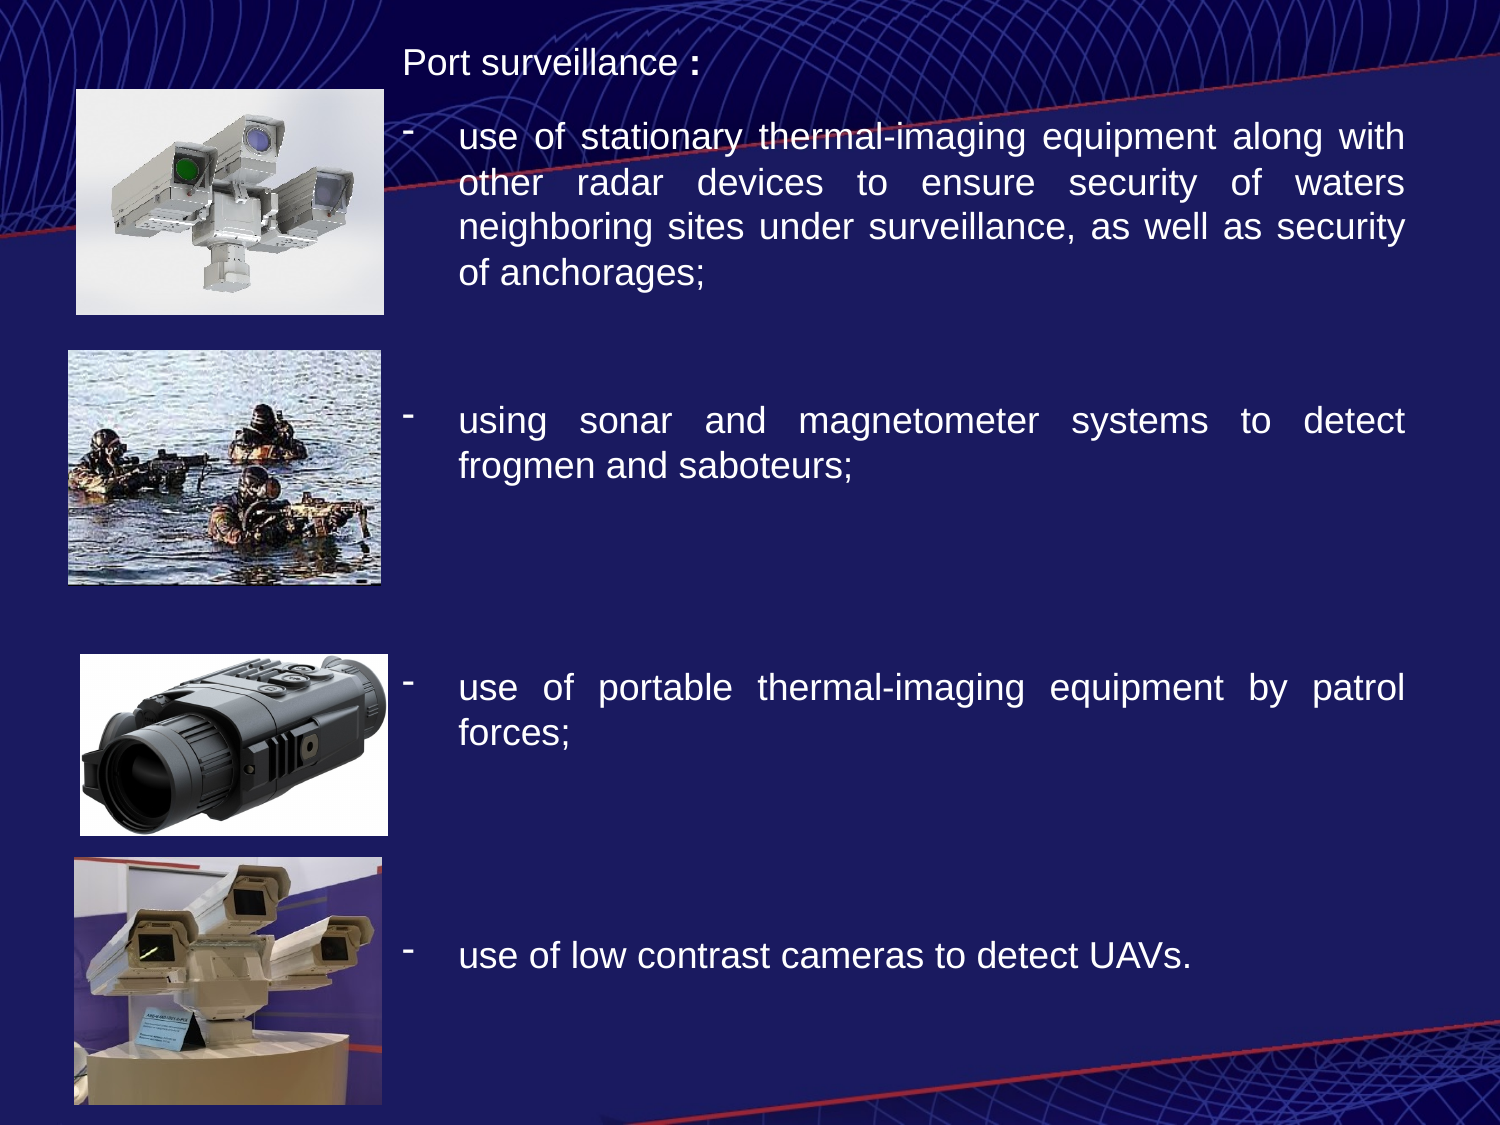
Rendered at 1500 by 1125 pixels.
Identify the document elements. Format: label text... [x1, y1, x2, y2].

picture [76, 89, 385, 315]
picture [79, 654, 388, 837]
picture [68, 350, 382, 586]
picture [74, 857, 382, 1105]
picture [0, 0, 1500, 1125]
text_box Port surveillance : use of stationary thermal-imaging equipment along with other radar devices to ensure security of waters neighboring sites under surveillance, as well as security of anchorages; using sonar and magnetometer systems to detect frogmen and saboteurs; use of portable thermal-imaging equipment by patrol forces; use of low contrast cameras to detect UAVs. [387, 30, 1435, 1125]
